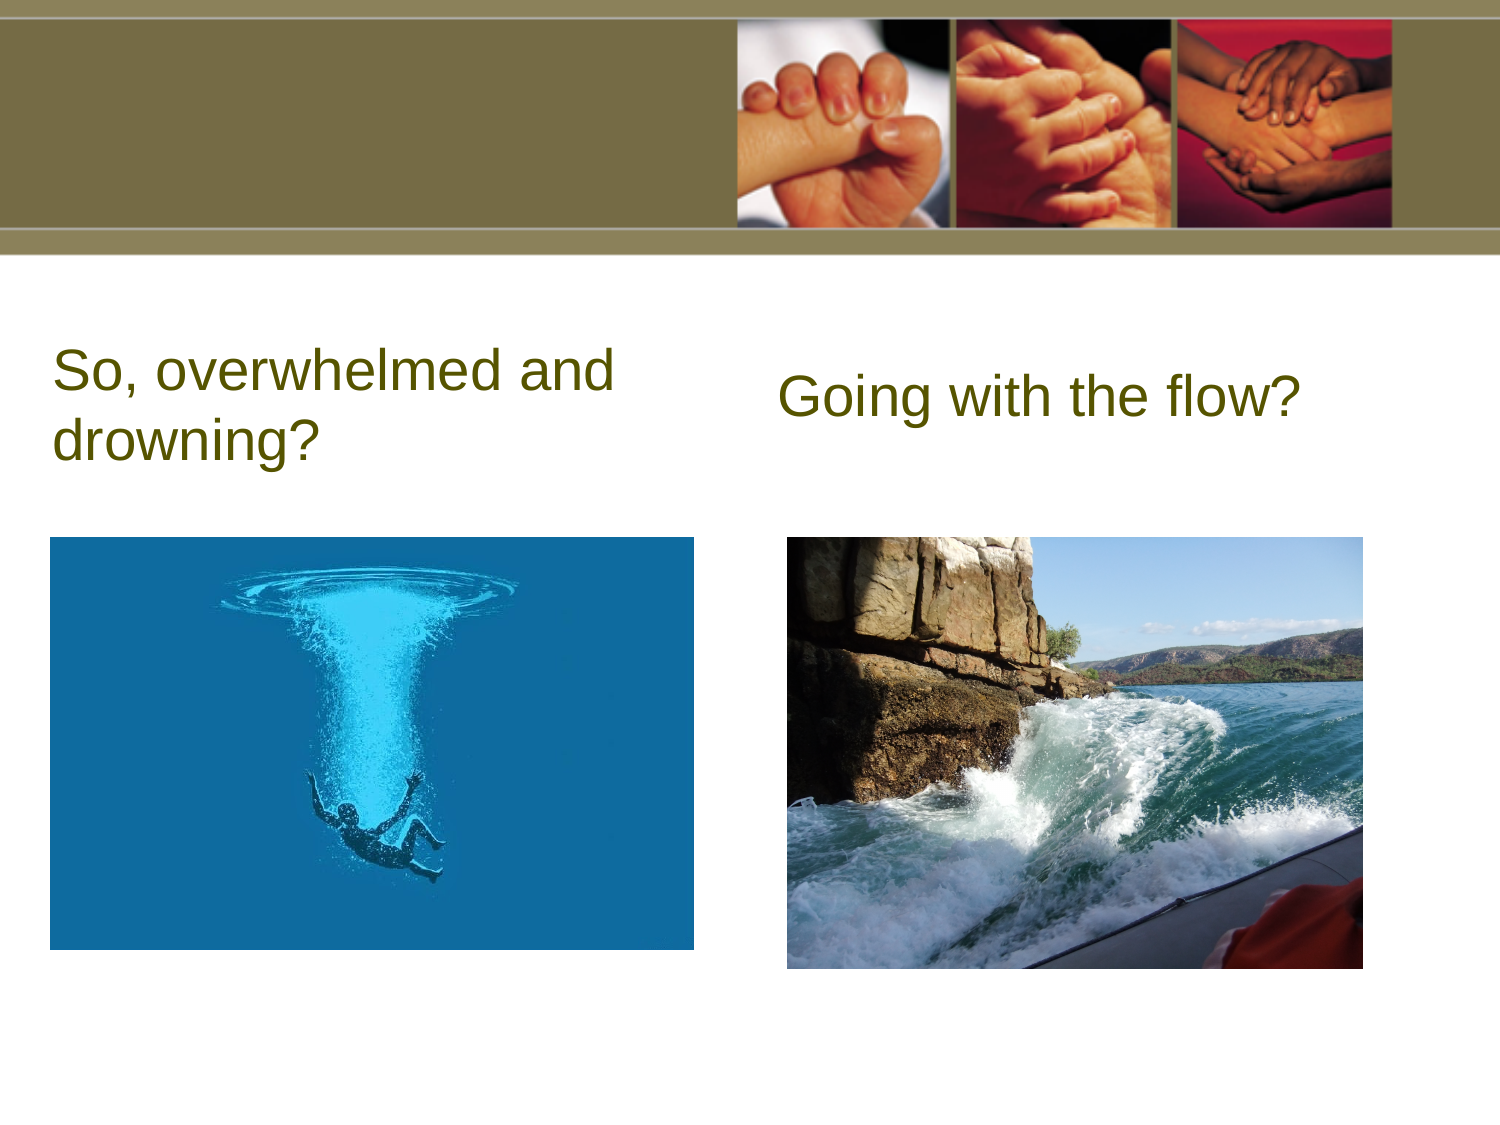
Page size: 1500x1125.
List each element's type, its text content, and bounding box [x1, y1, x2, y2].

picture [0, 0, 1500, 1125]
text_box Going with the flow? [762, 350, 1450, 435]
text_box So, overwhelmed and drowning? [37, 324, 638, 480]
